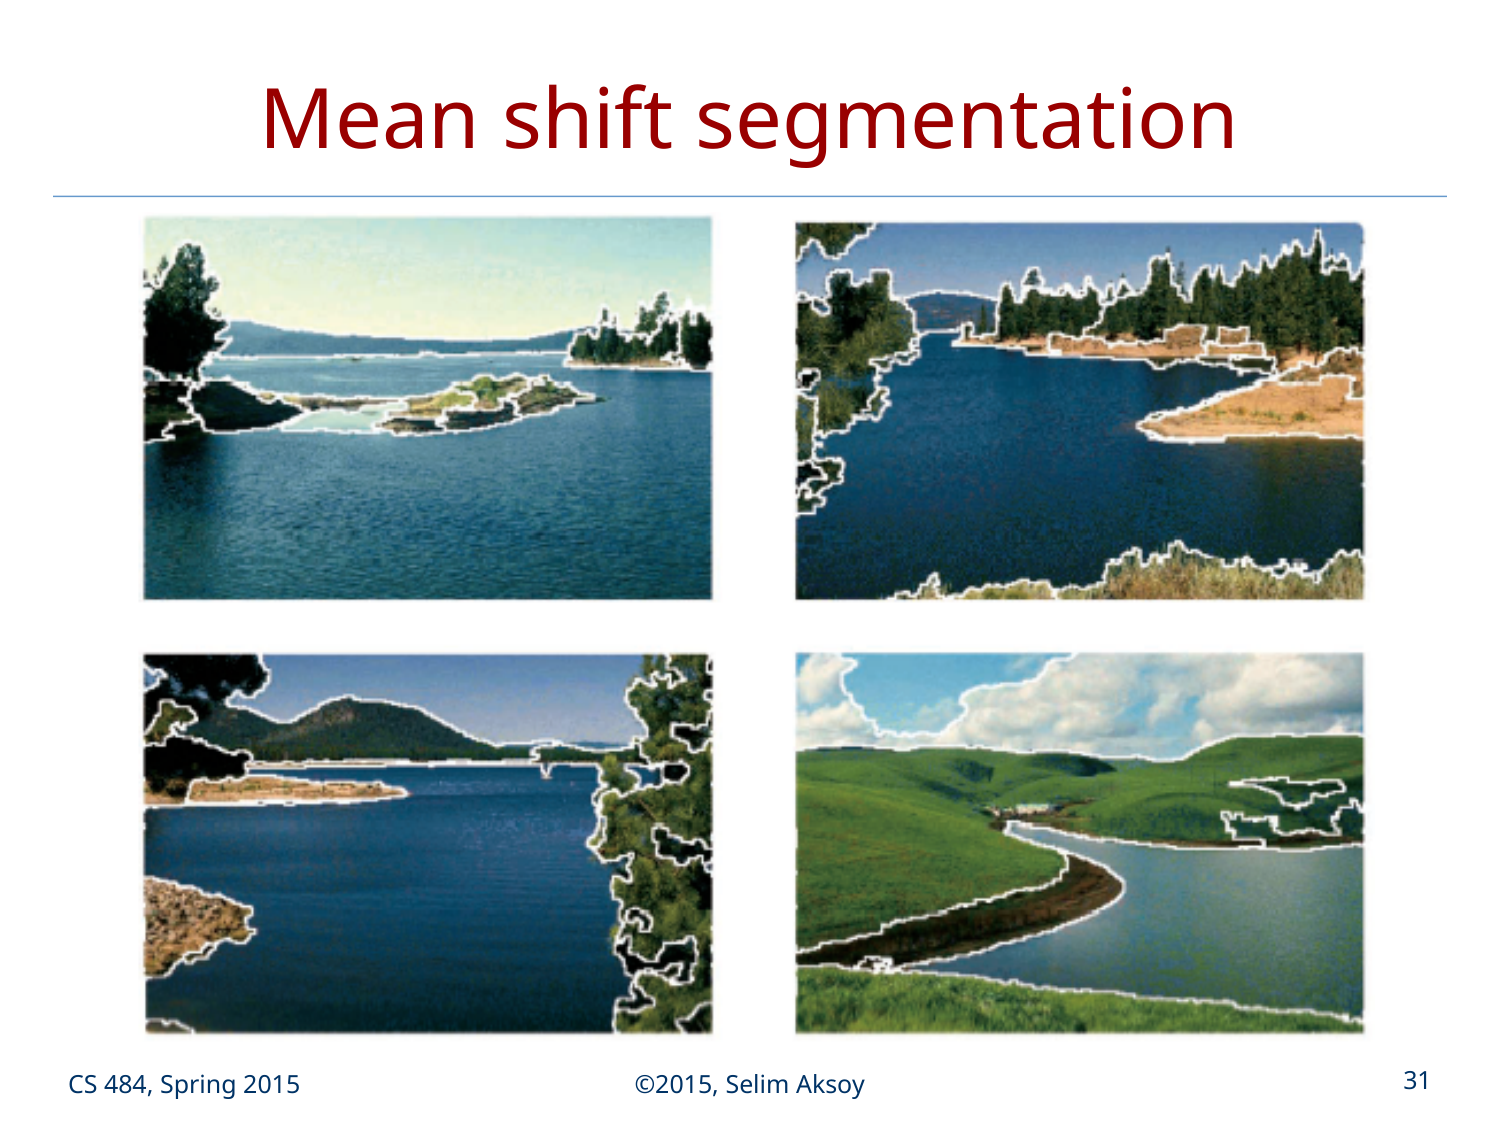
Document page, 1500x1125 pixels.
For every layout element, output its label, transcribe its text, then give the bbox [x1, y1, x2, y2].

slide_number 31 [1134, 1052, 1448, 1107]
picture [137, 212, 1376, 1047]
title Mean shift segmentation [53, 31, 1447, 173]
slide_number CS 484, Spring 2015 [52, 1052, 366, 1107]
footer ©2015, Selim Aksoy [511, 1055, 988, 1107]
